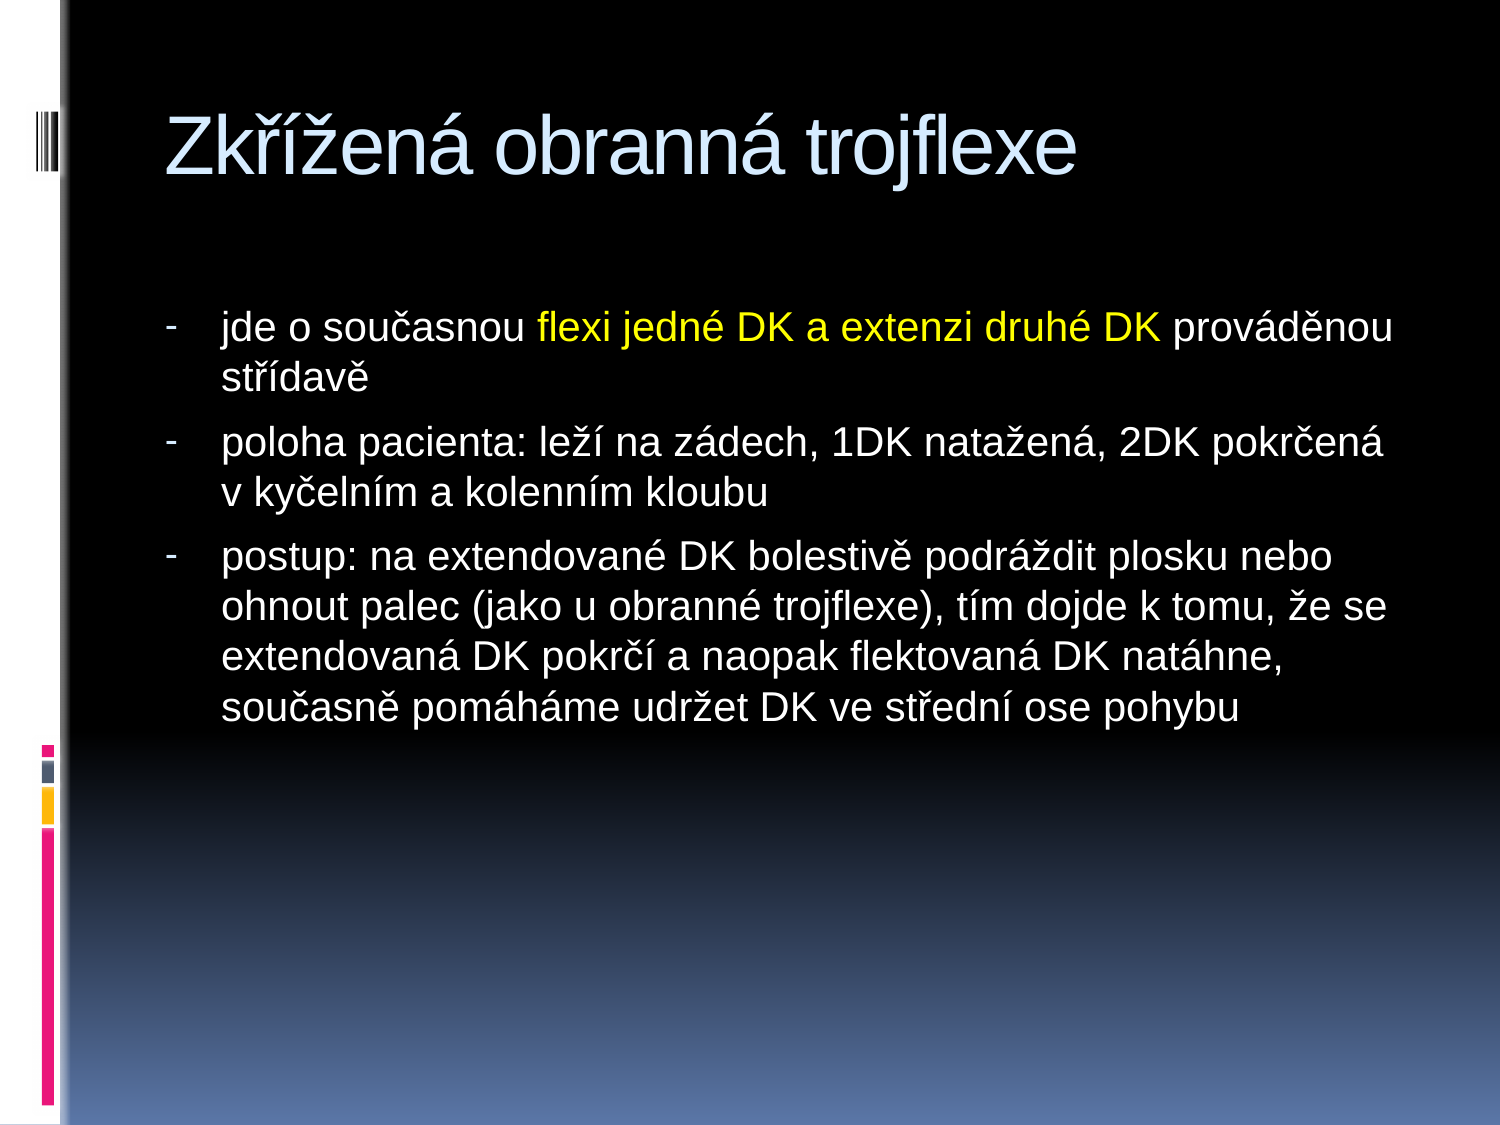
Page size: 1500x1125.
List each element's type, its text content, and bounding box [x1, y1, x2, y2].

title Zkřížená obranná trojflexe [150, 83, 1425, 234]
list jde o současnou flexi jedné DK a extenzi druhé DK prováděnou střídavě poloha pacienta: leží na zádech, 1DK natažená, 2DK pokrčená v kyčelním a kolenním kloubu postup: na extendované DK bolestivě podráždit plosku nebo ohnout palec (jako u obranné trojflexe), tím dojde k tomu, že se extendovaná DK pokrčí a naopak flektovaná DK natáhne, současně pomáháme udržet DK ve střední ose pohybu [150, 292, 1425, 1043]
